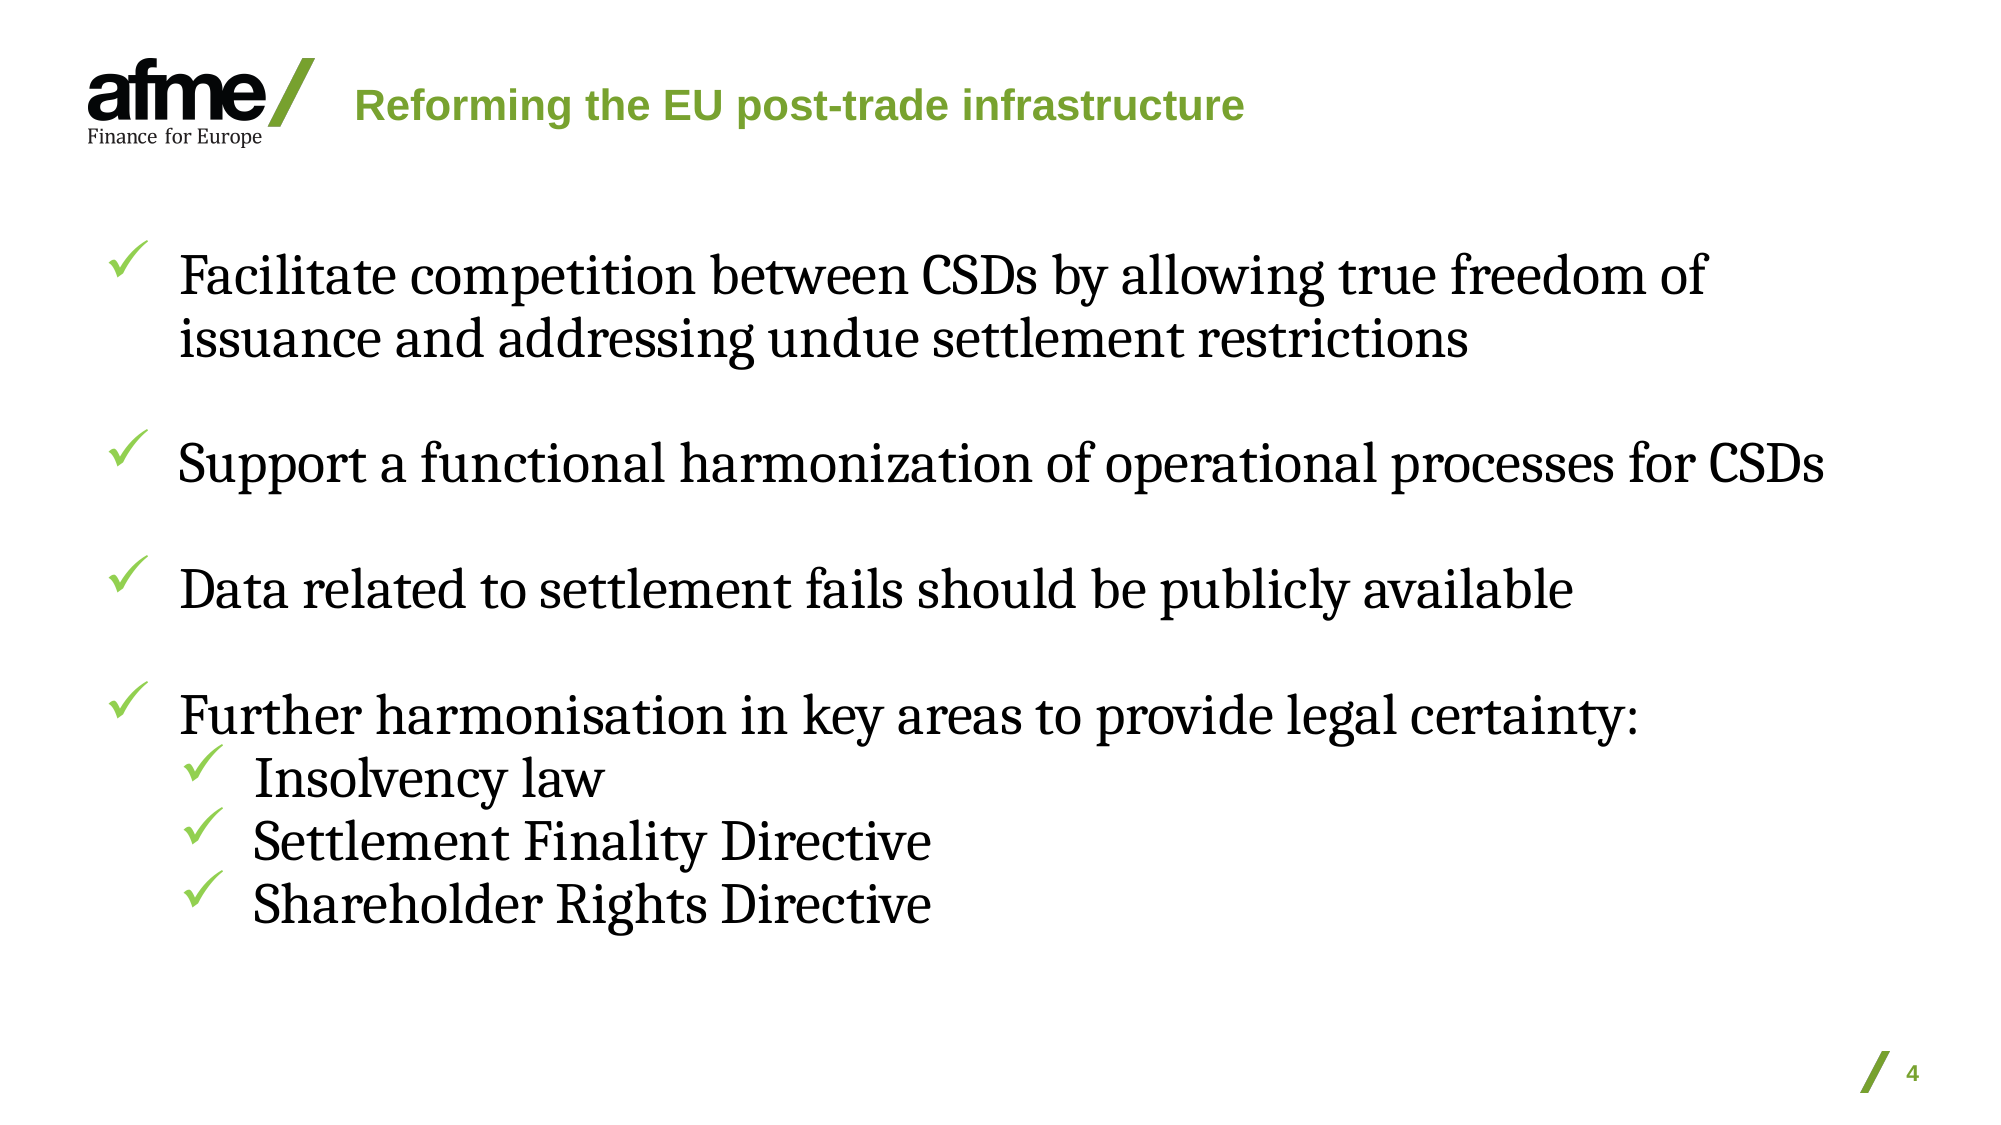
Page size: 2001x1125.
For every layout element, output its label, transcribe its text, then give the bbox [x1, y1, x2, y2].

slide_number 4 [1889, 1051, 1920, 1093]
picture [88, 58, 315, 148]
picture [1860, 1051, 1889, 1093]
title Reforming the EU post-trade infrastructure [354, 59, 1912, 155]
text_box Facilitate competition between CSDs by allowing true freedom of issuance and addressing undue settlement restrictions Support a functional harmonization of operational processes for CSDs Data related to settlement fails should be publicly available Further harmonisation in key areas to provide legal certainty: Insolvency law Settlement Finality Directive Shareholder Rights Directive [104, 243, 1919, 982]
